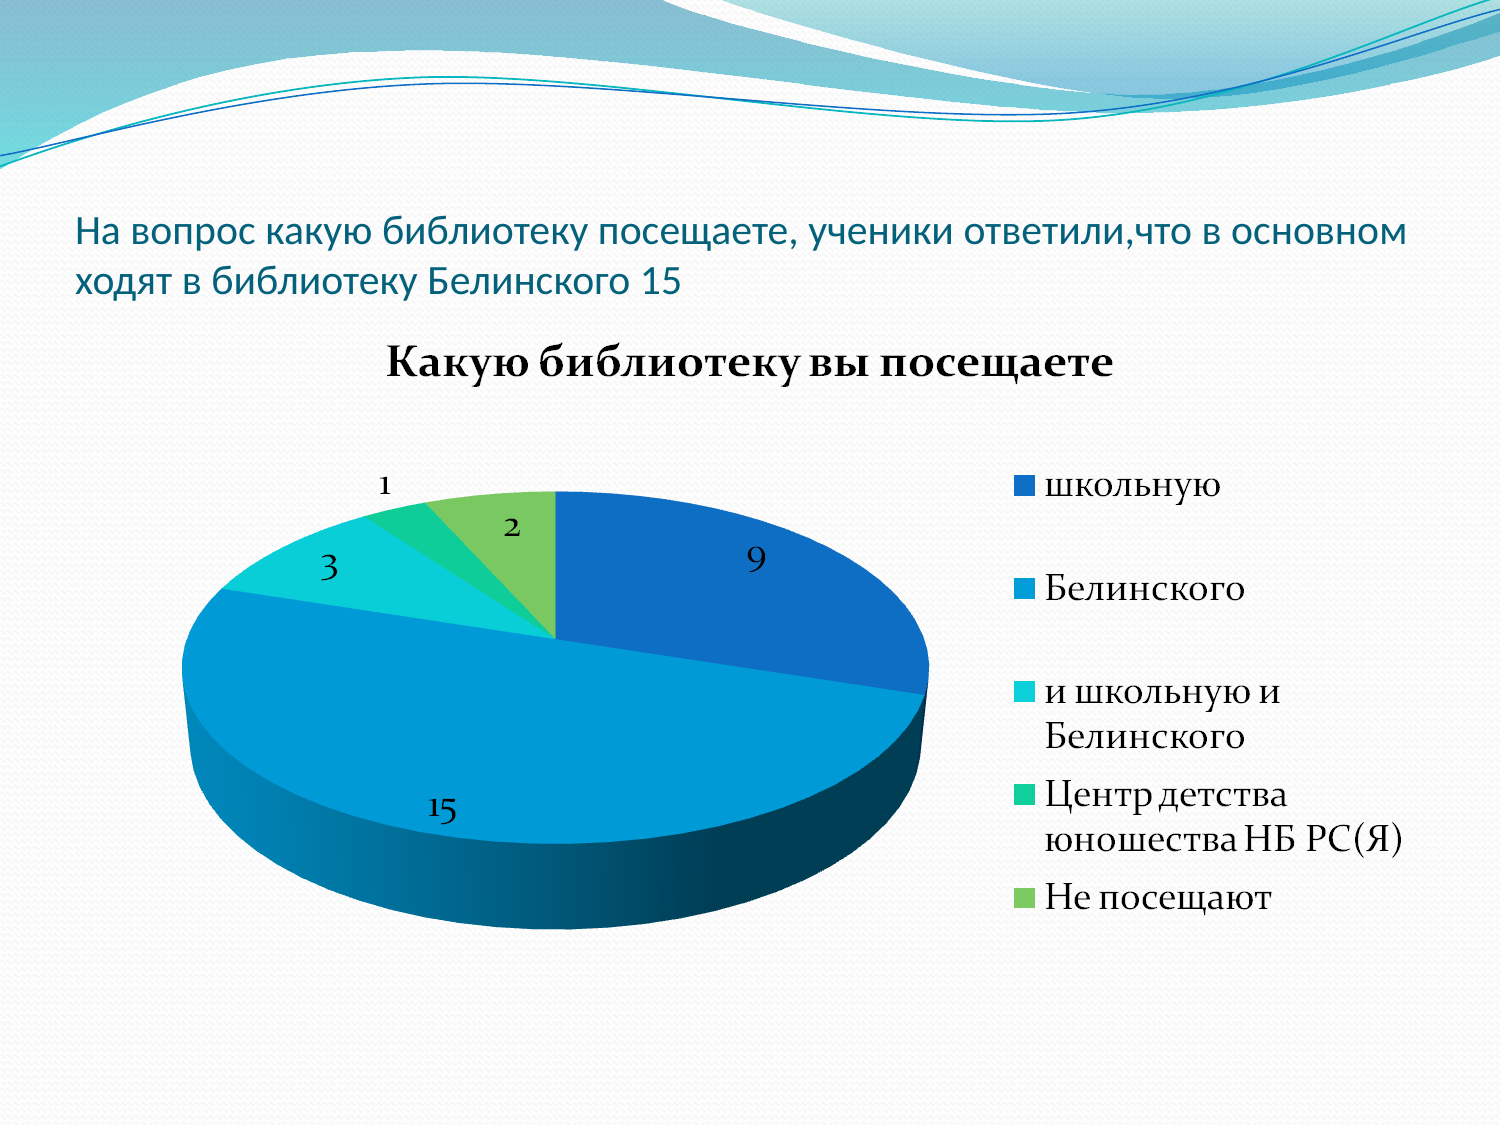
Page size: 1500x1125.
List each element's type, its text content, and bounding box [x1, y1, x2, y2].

title На вопрос какую библиотеку посещаете, ученики ответили,что в основном ходят в библиотеку Белинского 15 [74, 115, 1426, 304]
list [74, 317, 1426, 1038]
